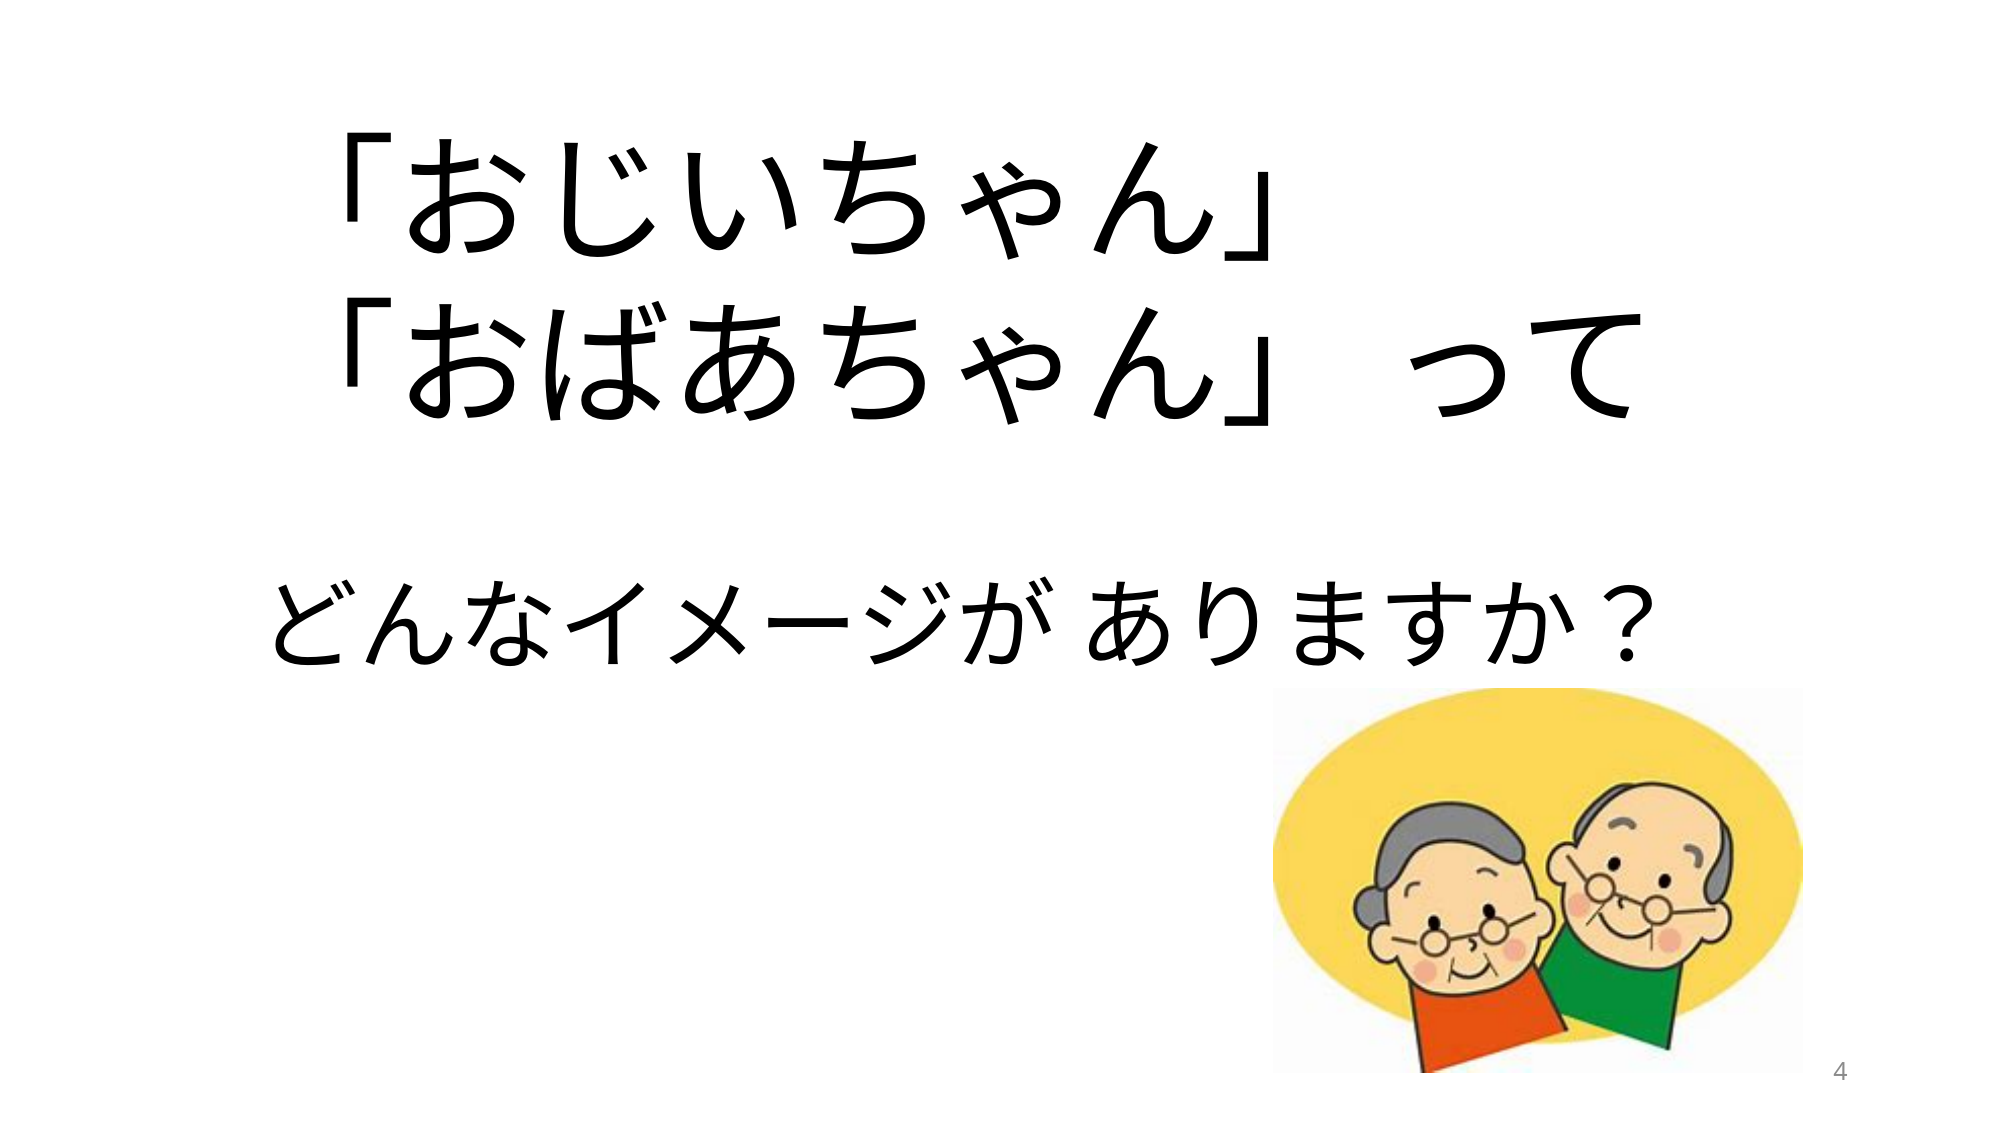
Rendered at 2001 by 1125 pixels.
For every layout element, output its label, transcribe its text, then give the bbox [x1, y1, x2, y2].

text_box 「おじいちゃん」 「おばあちゃん」 って どんなイメージが ありますか？ [243, 74, 1757, 689]
picture [1273, 688, 1803, 1073]
slide_number 4 [1412, 1042, 1863, 1103]
